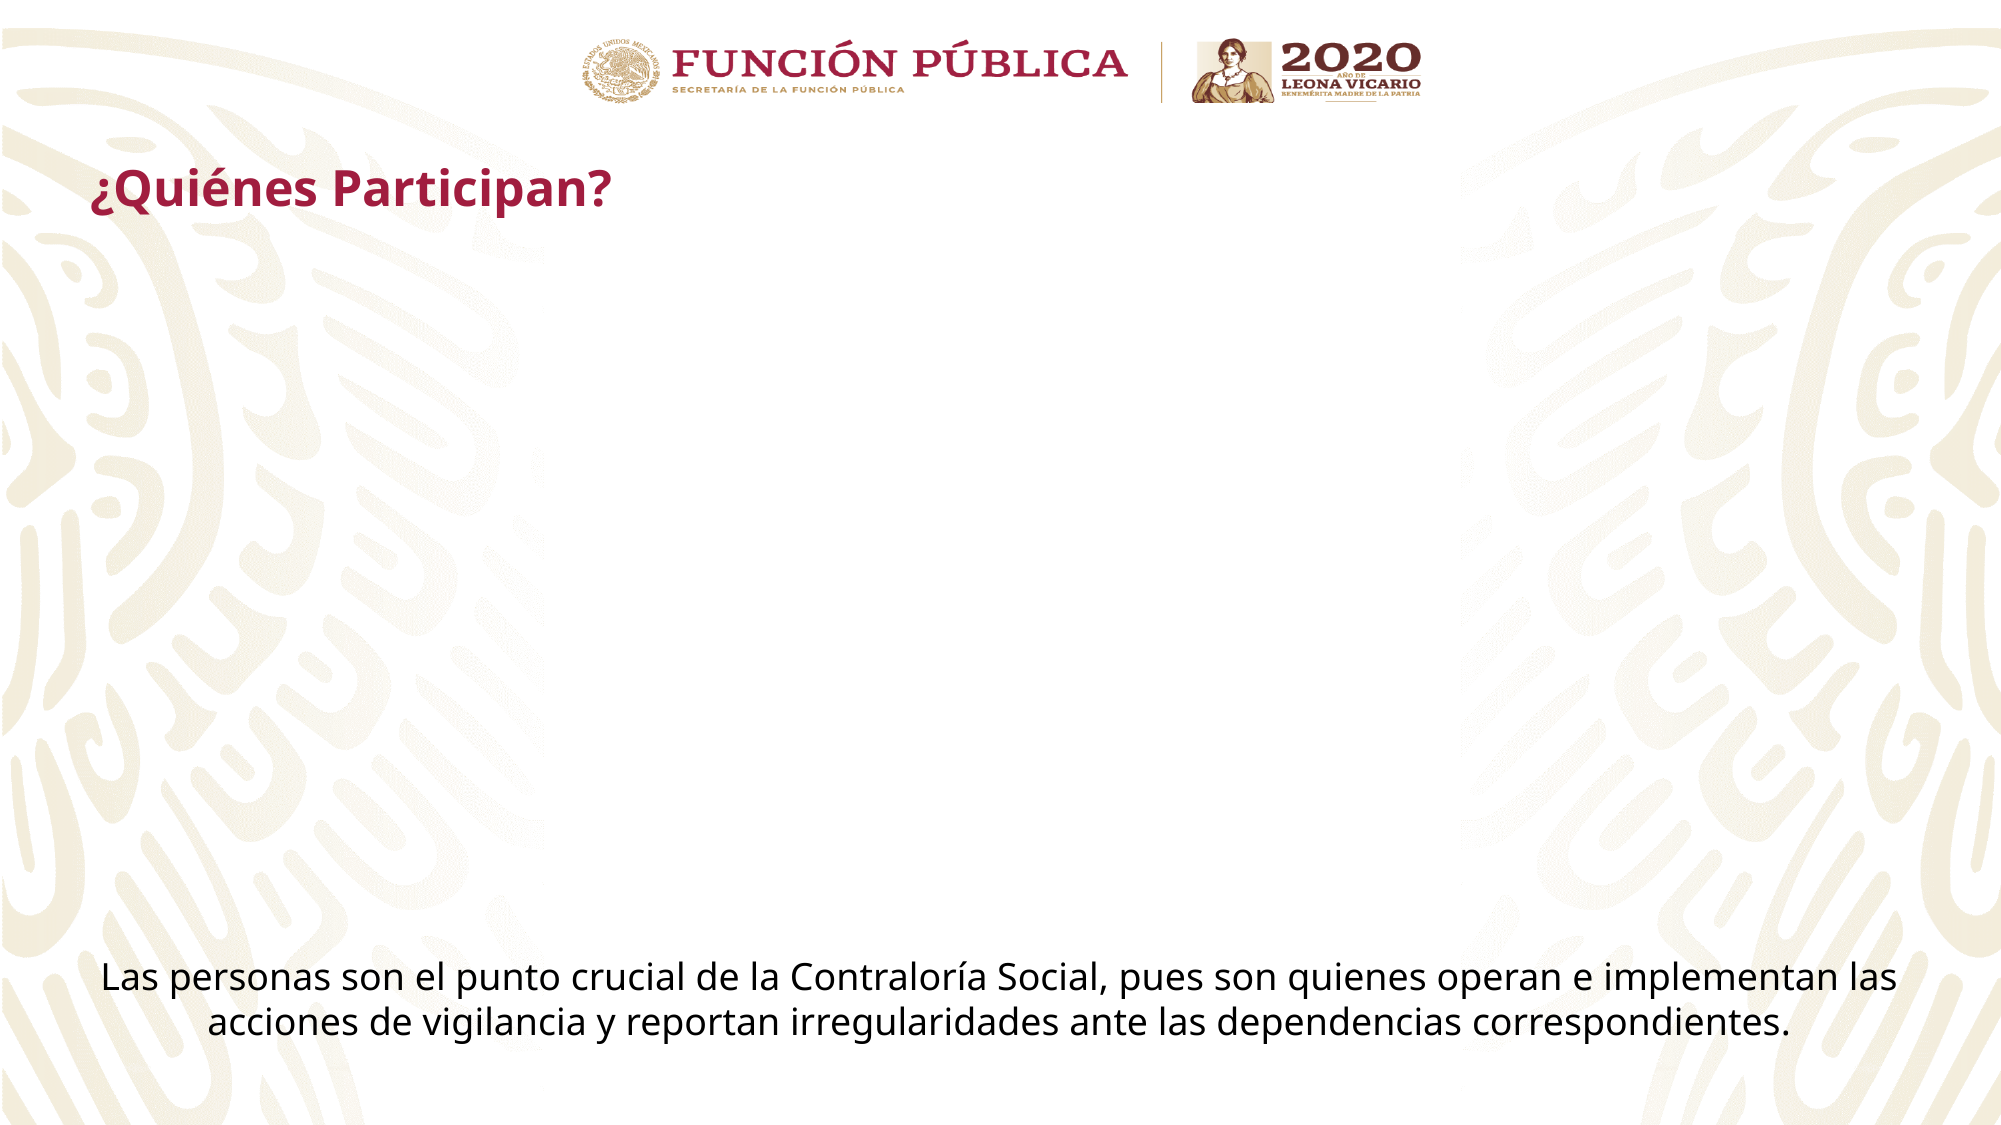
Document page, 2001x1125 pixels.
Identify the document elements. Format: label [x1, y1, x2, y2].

text_box [2, 16, 2000, 1125]
picture [556, 24, 1443, 123]
text_box [223, 123, 1700, 891]
